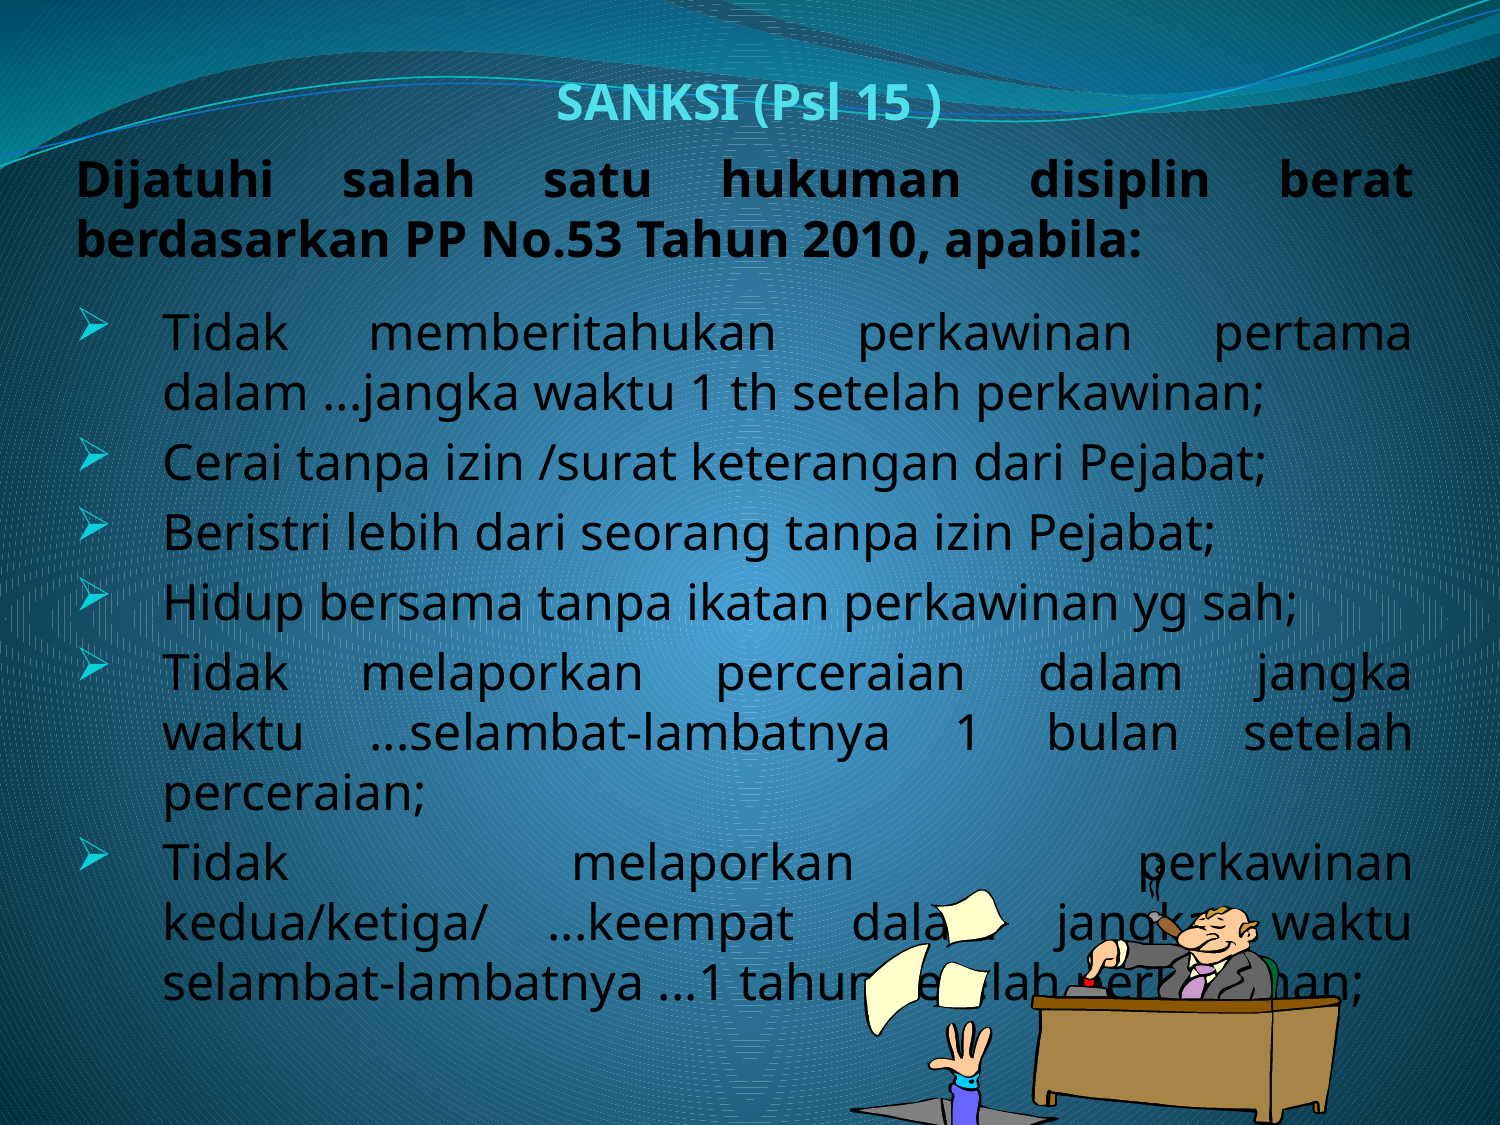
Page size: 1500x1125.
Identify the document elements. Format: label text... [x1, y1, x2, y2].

title SANKSI (Psl 15 ) [75, 62, 1425, 139]
picture [849, 849, 1351, 1125]
subtitle Dijatuhi salah satu hukuman disiplin berat berdasarkan PP No.53 Tahun 2010, apabila: Tidak memberitahukan perkawinan pertama dalam ...jangka waktu 1 th setelah perkawinan; Cerai tanpa izin /surat keterangan dari Pejabat; Beristri lebih dari seorang tanpa izin Pejabat; Hidup bersama tanpa ikatan perkawinan yg sah; Tidak melaporkan perceraian dalam jangka waktu ...selambat-lambatnya 1 bulan setelah perceraian; Tidak melaporkan perkawinan kedua/ketiga/ ...keempat dalam jangka waktu selambat-lambatnya ...1 tahun setelah perkawinan; [75, 139, 1425, 1125]
